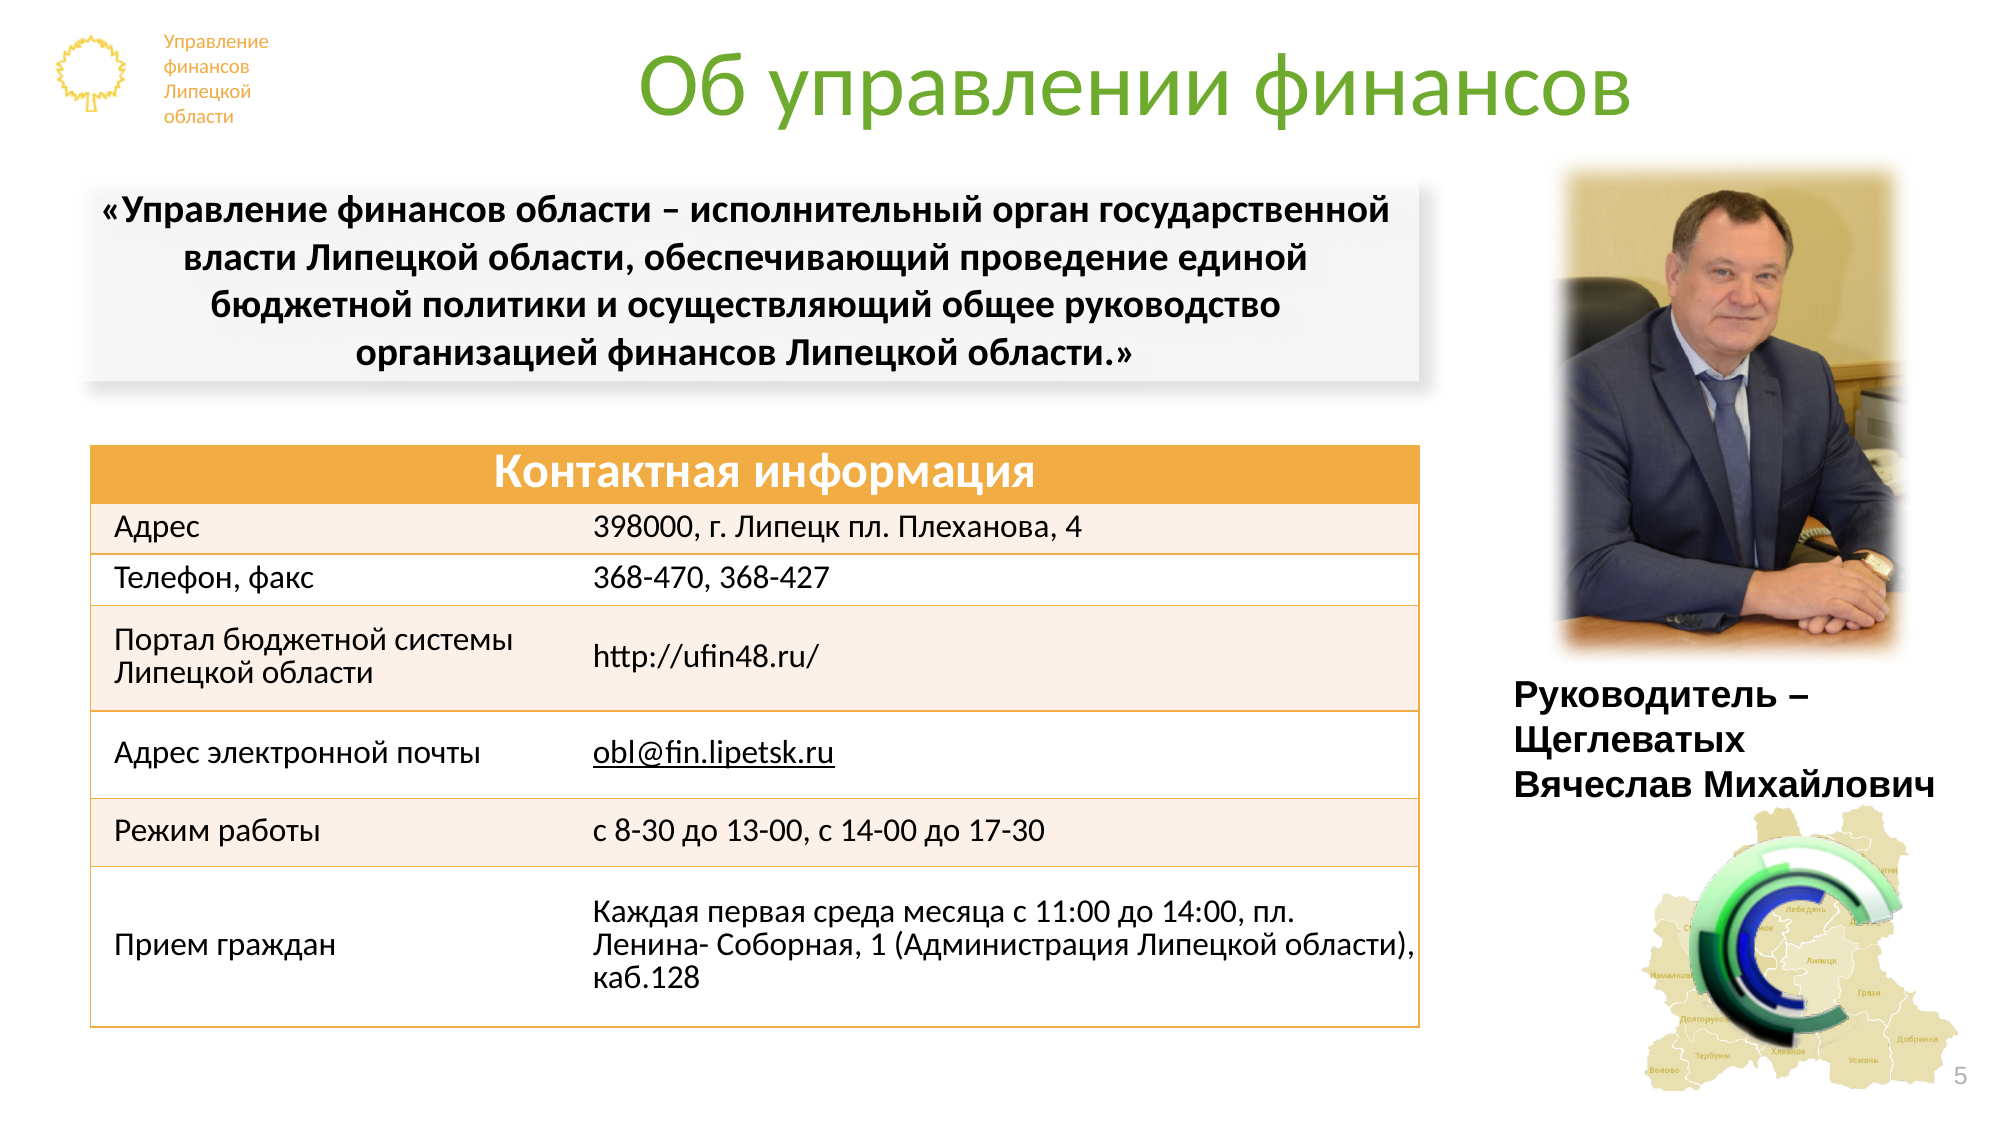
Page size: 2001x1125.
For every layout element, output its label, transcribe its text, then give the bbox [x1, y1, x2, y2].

text_box «Управление финансов области – исполнительный орган государственной власти Липецкой области, обеспечивающий проведение единой бюджетной политики и осуществляющий общее руководство организацией финансов Липецкой области.» [74, 174, 1419, 382]
table_cell 368-470, 368-427 [569, 555, 1418, 605]
table_header Контактная информация [91, 446, 1418, 502]
table_cell http://ufin48.ru/ [569, 606, 1418, 710]
table_cell с 8-30 до 13-00, с 14-00 до 17-30 [569, 799, 1418, 866]
table_cell Портал бюджетной системы Липецкой области [91, 606, 569, 710]
picture [1548, 153, 1912, 664]
picture [1641, 813, 1958, 1044]
table_cell Адрес электронной почты [91, 712, 569, 798]
title Об управлении финансов [314, 37, 1959, 135]
table_cell Телефон, факс [91, 555, 569, 605]
table_cell Прием граждан [91, 867, 569, 1026]
table_cell Каждая первая среда месяца с 11:00 до 14:00, пл. Ленина- Соборная, 1 (Администрация Липецкой области), каб.128 [569, 867, 1418, 1026]
slide_number 5 [1516, 1044, 1983, 1105]
table_cell Адрес [91, 504, 569, 553]
table_cell 398000, г. Липецк пл. Плеханова, 4 [569, 504, 1418, 553]
picture [53, 32, 128, 116]
table_cell Режим работы [91, 799, 569, 866]
table_cell obl@fin.lipetsk.ru [569, 712, 1418, 798]
text_box Руководитель – Щеглеватых Вячеслав Михайлович [1498, 662, 2000, 813]
